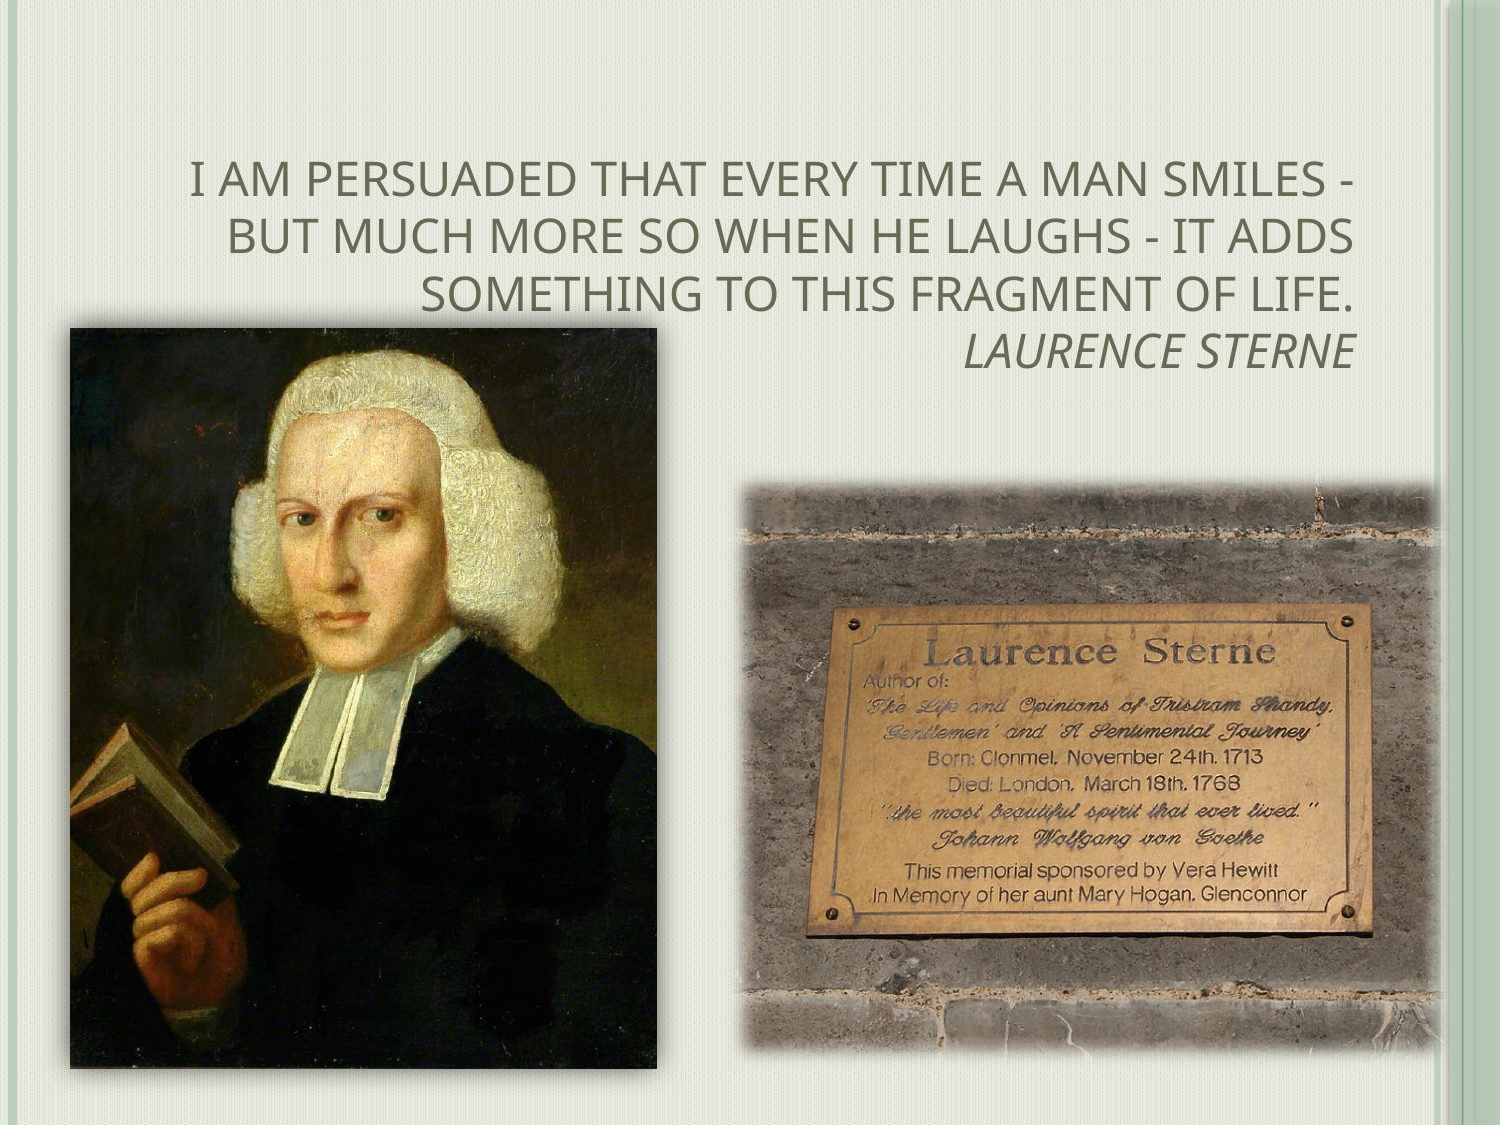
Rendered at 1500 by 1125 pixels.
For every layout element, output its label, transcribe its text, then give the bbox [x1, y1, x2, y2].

picture [70, 327, 657, 1069]
picture [726, 468, 1454, 1067]
title I am persuaded that every time a man smiles - but much more so when he laughs - it adds something to this fragment of life. Laurence Sterne [82, 140, 1372, 434]
